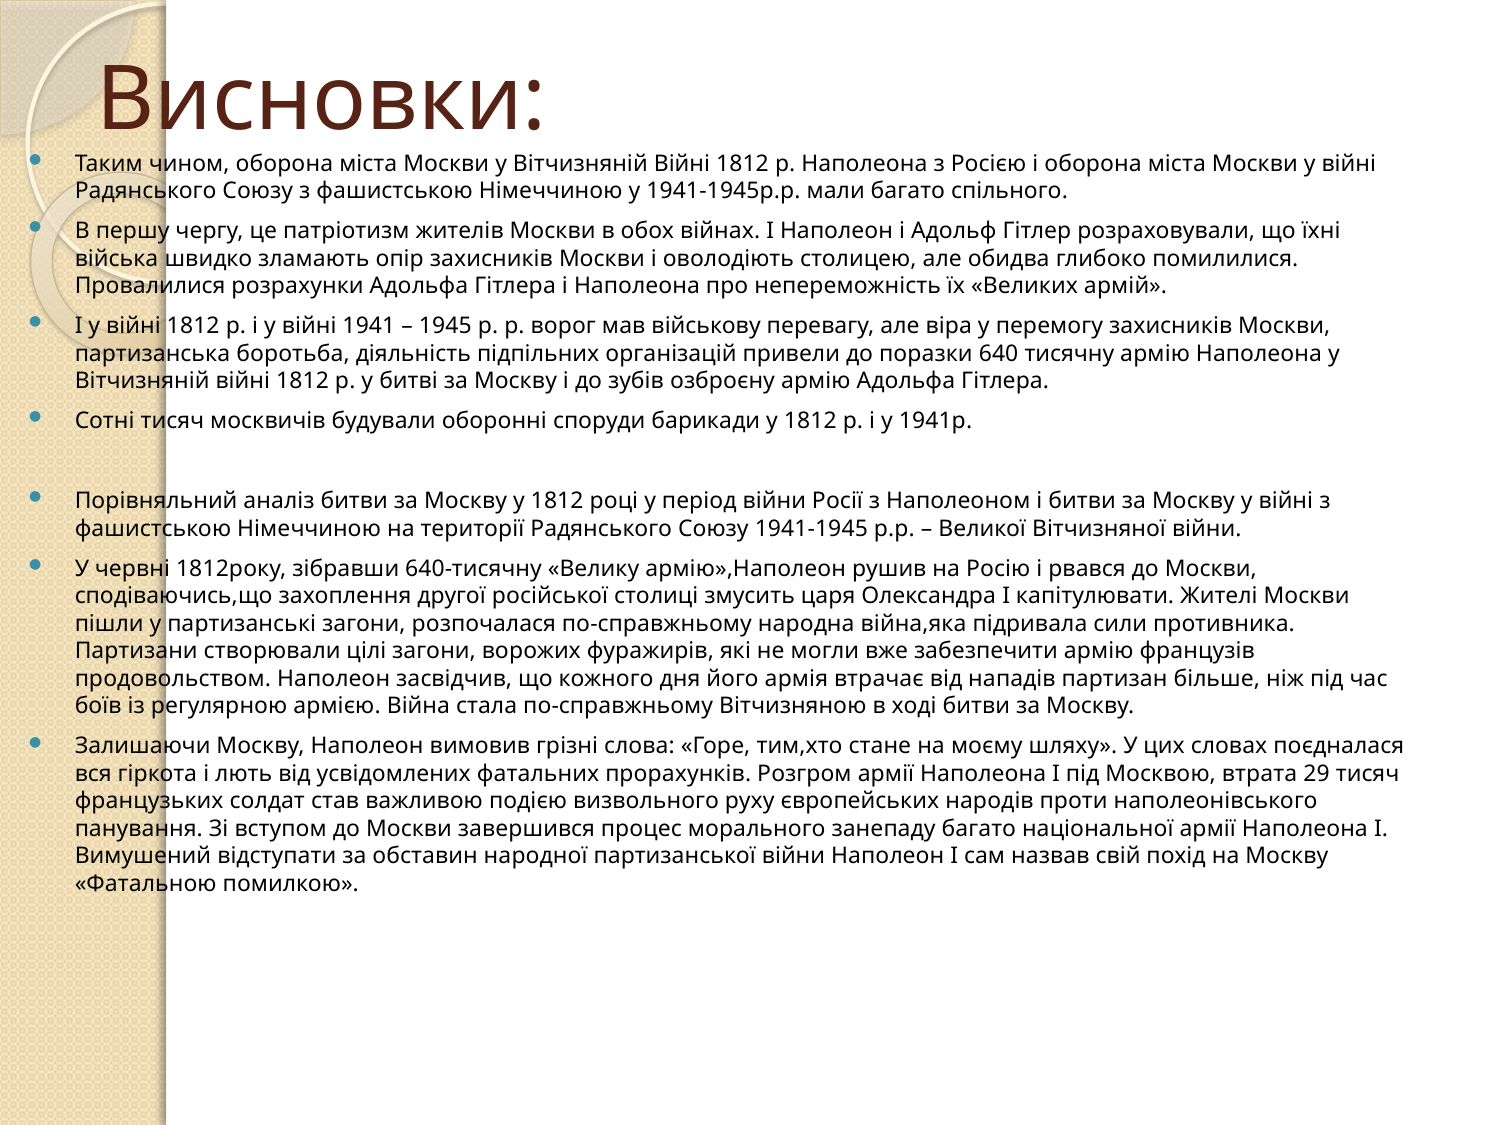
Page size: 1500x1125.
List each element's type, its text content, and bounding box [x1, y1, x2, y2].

list Таким чином, оборона міста Москви у Вітчизняній Війні 1812 р. Наполеона з Росією і оборона міста Москви у війні Радянського Союзу з фашистською Німеччиною у 1941-1945р.р. мали багато спільного. В першу чергу, це патріотизм жителів Москви в обох війнах. І Наполеон і Адольф Гітлер розраховували, що їхні війська швидко зламають опір захисників Москви і оволодіють столицею, але обидва глибоко помилилися. Провалилися розрахунки Адольфа Гітлера і Наполеона про непереможність їх «Великих армій». І у війні 1812 р. і у війні 1941 – 1945 р. р. ворог мав військову перевагу, але віра у перемогу захисників Москви, партизанська боротьба, діяльність підпільних організацій привели до поразки 640 тисячну армію Наполеона у Вітчизняній війні 1812 р. у битві за Москву і до зубів озброєну армію Адольфа Гітлера. Сотні тисяч москвичів будували оборонні споруди барикади у 1812 р. і у 1941р. Порівняльний аналіз битви за Москву у 1812 році у період війни Росії з Наполеоном і битви за Москву у війні з фашистською Німеччиною на території Радянського Союзу 1941-1945 р.р. – Великої Вітчизняної війни. У червні 1812року, зібравши 640-тисячну «Велику армію»,Наполеон рушив на Росію і рвався до Москви, сподіваючись,що захоплення другої російської столиці змусить царя Олександра І капітулювати. Жителі Москви пішли у партизанські загони, розпочалася по-справжньому народна війна,яка підривала сили противника. Партизани створювали цілі загони, ворожих фуражирів, які не могли вже забезпечити армію французів продовольством. Наполеон засвідчив, що кожного дня його армія втрачає від нападів партизан більше, ніж під час боїв із регулярною армією. Війна стала по-справжньому Вітчизняною в ході битви за Москву. Залишаючи Москву, Наполеон вимовив грізні слова: «Горе, тим,хто стане на моєму шляху». У цих словах поєдналася вся гіркота і лють від усвідомлених фатальних прорахунків. Розгром армії Наполеона І під Москвою, втрата 29 тисяч французьких солдат став важливою подією визвольного руху європейських народів проти наполеонівського панування. Зі вступом до Москви завершився процес морального занепаду багато національної армії Наполеона І. Вимушений відступати за обставин народної партизанської війни Наполеон І сам назвав свій похід на Москву «Фатальною помилкою». [0, 140, 1425, 1090]
title Висновки: [82, 0, 1432, 188]
